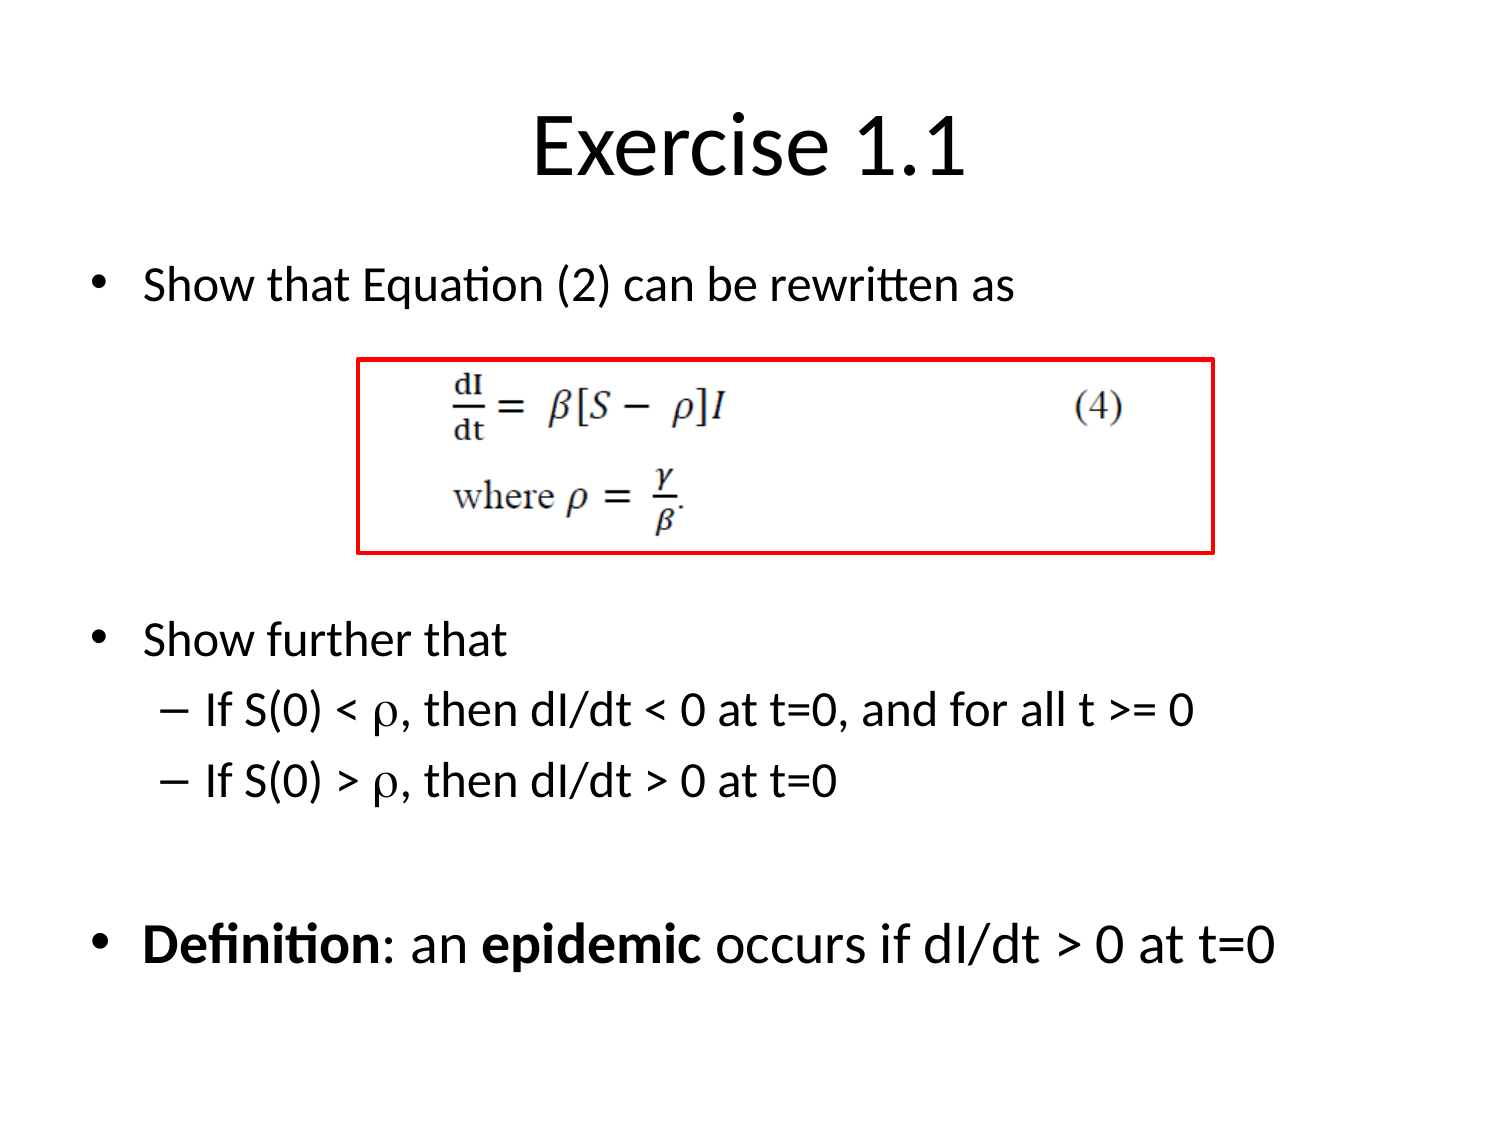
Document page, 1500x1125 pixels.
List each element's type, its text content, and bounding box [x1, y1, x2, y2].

picture [359, 361, 1211, 551]
title Exercise 1.1 [75, 45, 1425, 233]
list Show that Equation (2) can be rewritten as Show further that If S(0) < r, then dI/dt < 0 at t=0, and for all t >= 0 If S(0) > r, then dI/dt > 0 at t=0 Definition: an epidemic occurs if dI/dt > 0 at t=0 [75, 243, 1425, 986]
